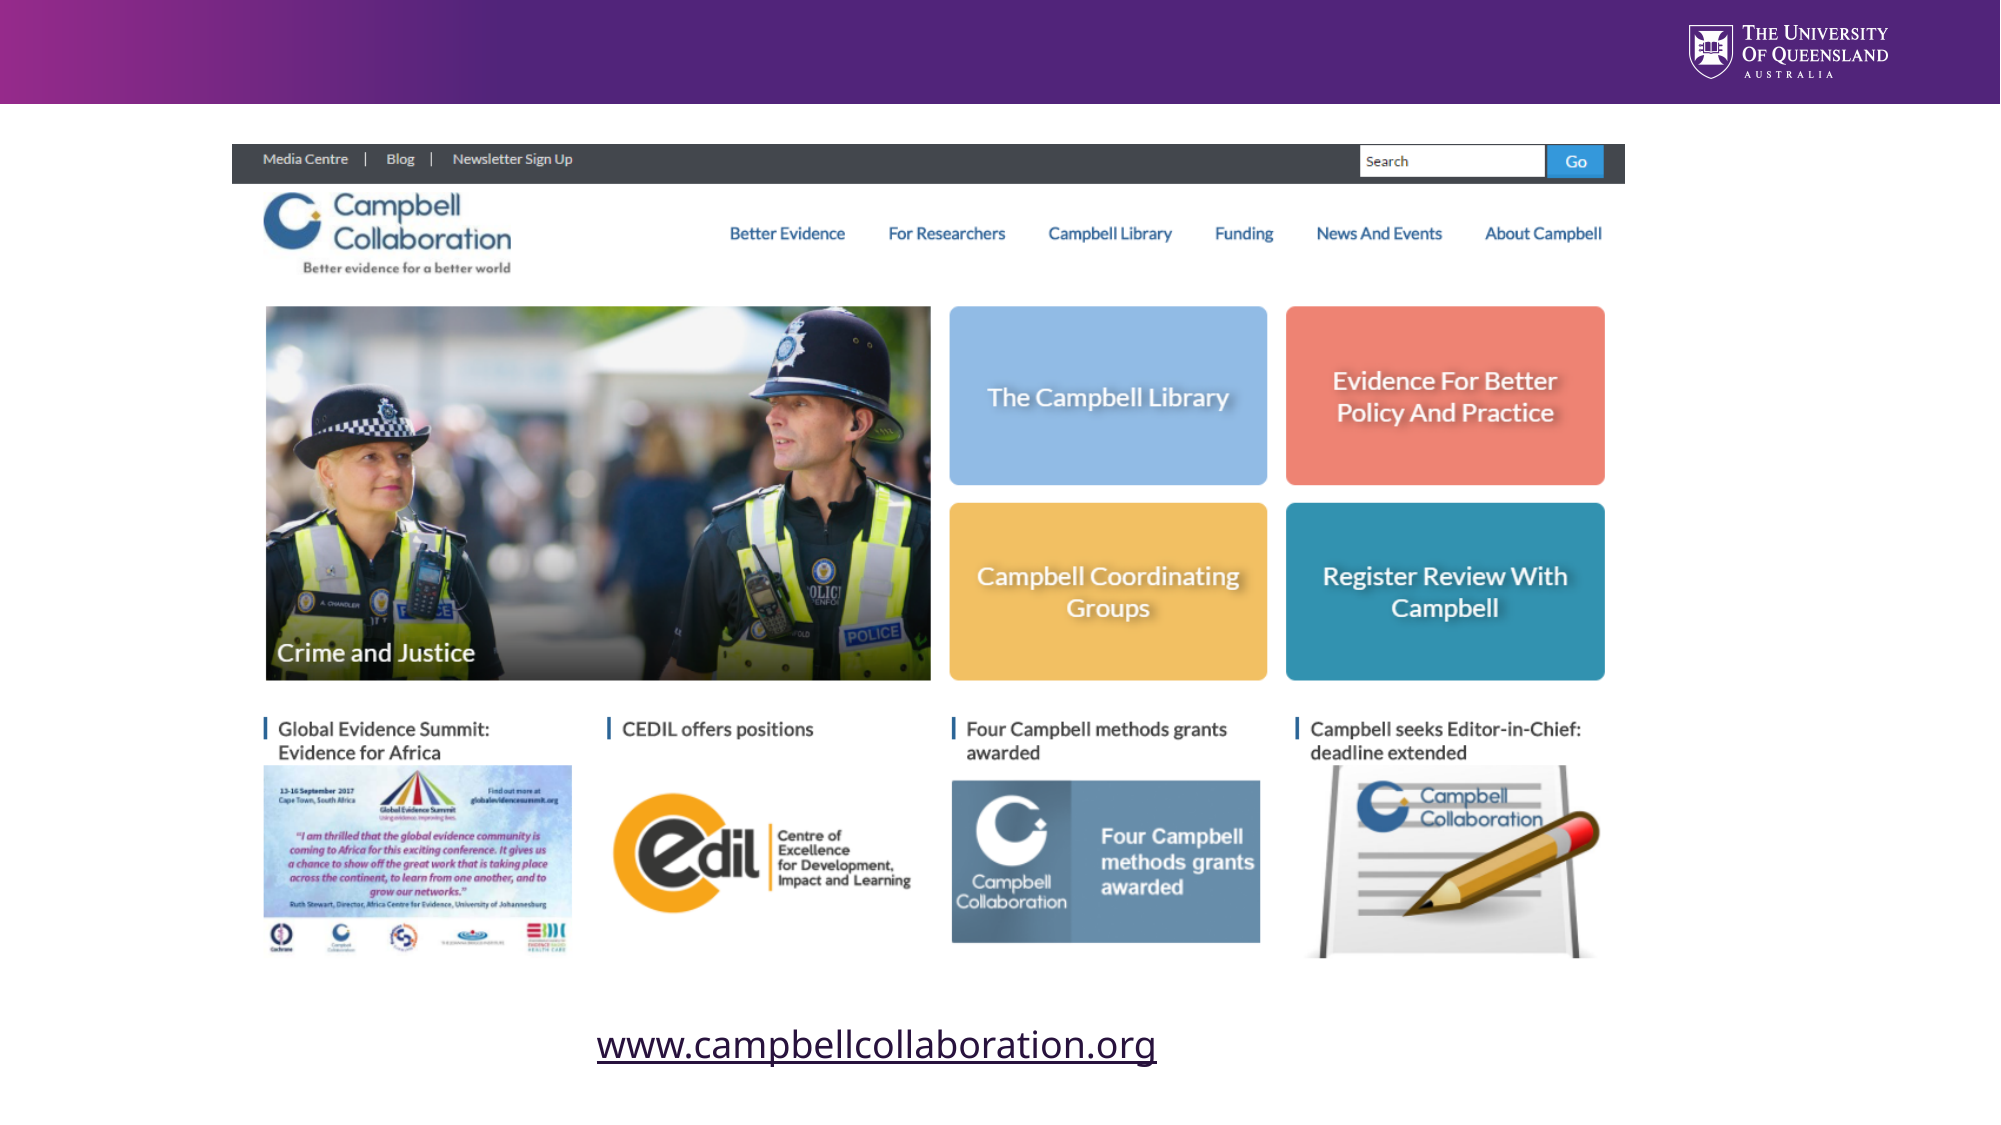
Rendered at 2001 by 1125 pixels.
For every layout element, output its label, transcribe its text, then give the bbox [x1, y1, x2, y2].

picture [1689, 25, 1888, 79]
picture [232, 144, 1625, 963]
text_box www.campbellcollaboration.org [581, 1013, 1582, 1080]
